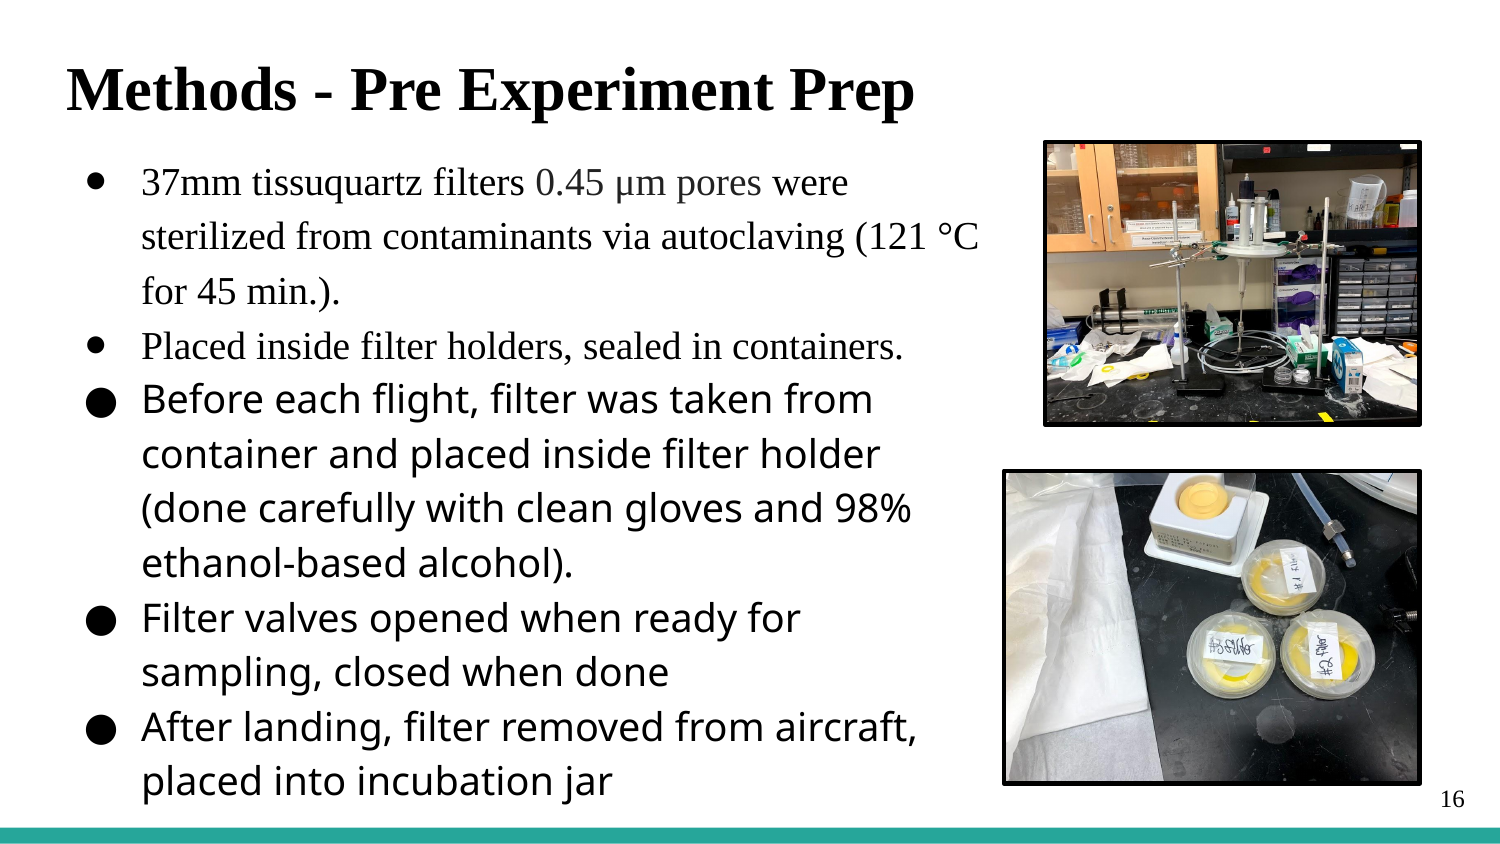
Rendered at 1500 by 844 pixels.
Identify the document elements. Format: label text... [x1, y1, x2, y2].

title Methods - Pre Experiment Prep [51, 33, 1449, 134]
list 37mm tissuquartz filters 0.45 μm pores were sterilized from contaminants via autoclaving (121 °C for 45 min.). Placed inside filter holders, sealed in containers. Before each flight, filter was taken from container and placed inside filter holder (done carefully with clean gloves and 98% ethanol-based alcohol). Filter valves opened when ready for sampling, closed when done After landing, filter removed from aircraft, placed into incubation jar [51, 133, 996, 692]
picture [1046, 144, 1418, 423]
picture [1006, 472, 1418, 782]
slide_number ‹#› [1389, 764, 1480, 830]
